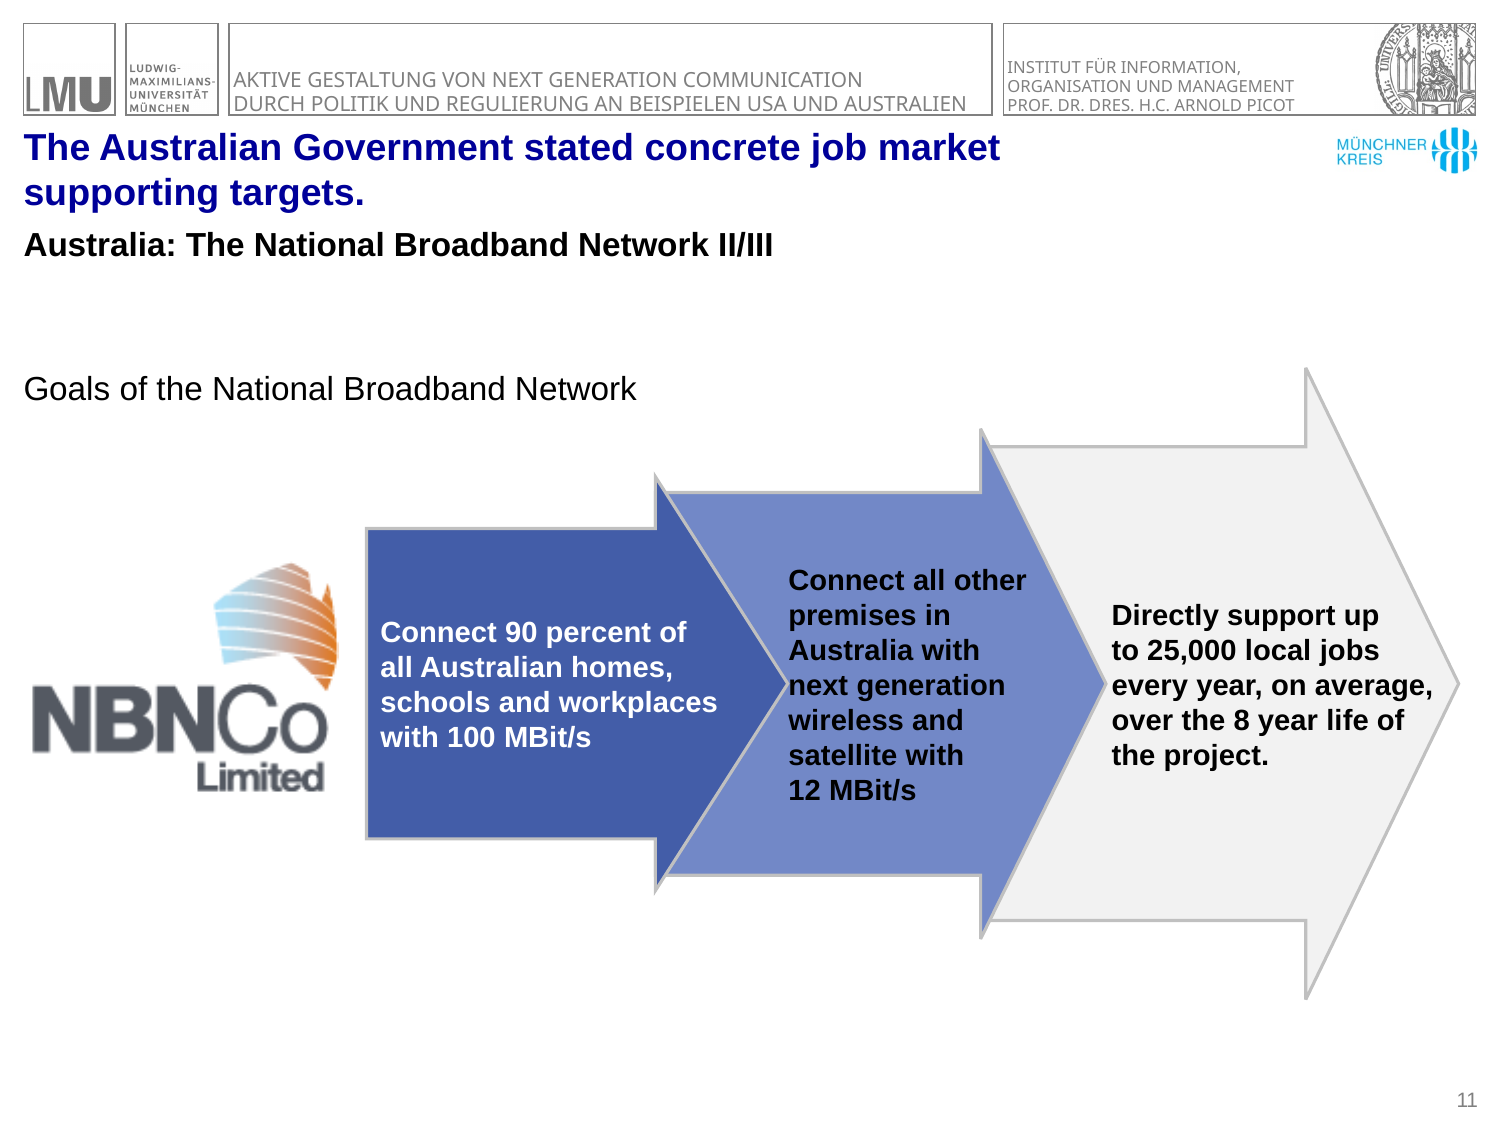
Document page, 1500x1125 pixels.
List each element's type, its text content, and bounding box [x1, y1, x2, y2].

text_box Connect 90 percent of all Australian homes, schools and workplaces with 100 MBit/s [366, 476, 788, 891]
picture [25, 63, 112, 113]
text_box Connect all other premises in Australia with next generation wireless and satellite with 12 MBit/s [666, 428, 1107, 939]
list Goals of the National Broadband Network [23, 273, 1476, 1076]
title The Australian Government stated concrete job market supporting targets. [23, 125, 1476, 214]
slide_number 10 [1436, 1085, 1479, 1112]
text_box Australia: The National Broadband Network II/III [23, 223, 1170, 264]
picture [1374, 24, 1475, 114]
text_box Directly support up to 25,000 local jobs every year, on average, over the 8 year life of the project. [990, 367, 1459, 1000]
picture [129, 63, 216, 113]
picture [31, 560, 339, 794]
